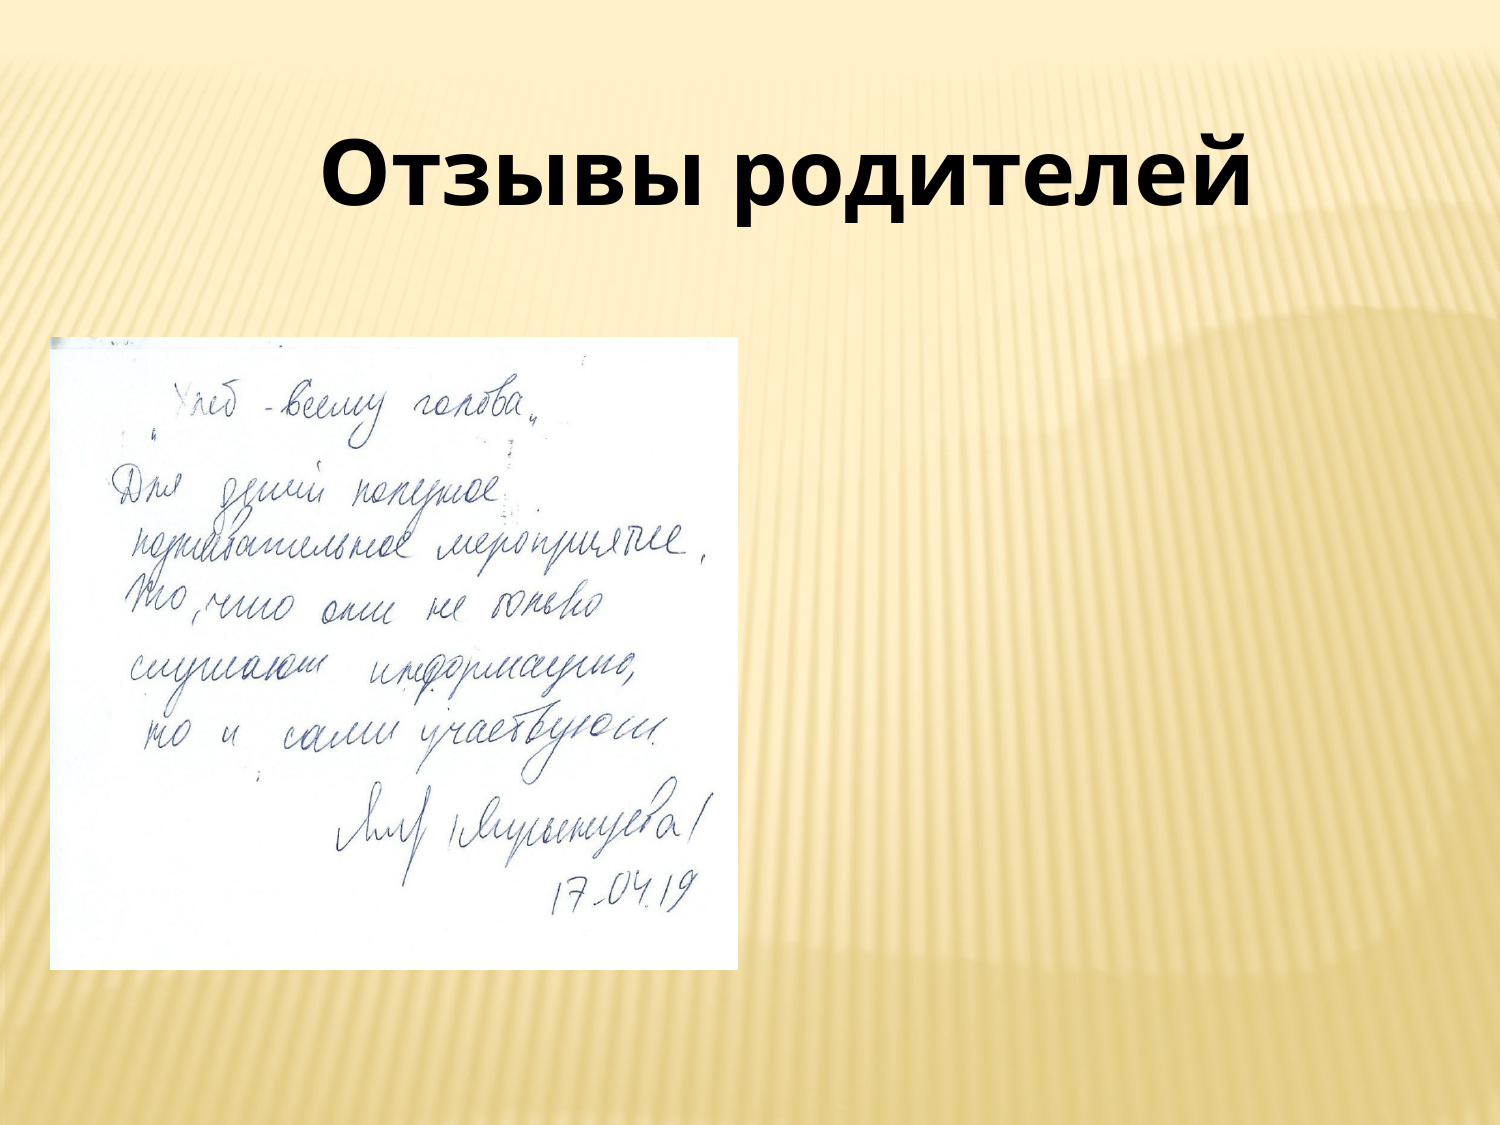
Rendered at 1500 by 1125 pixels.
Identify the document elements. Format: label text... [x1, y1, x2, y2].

text_box Отзывы родителей [74, 99, 1500, 238]
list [49, 337, 738, 971]
